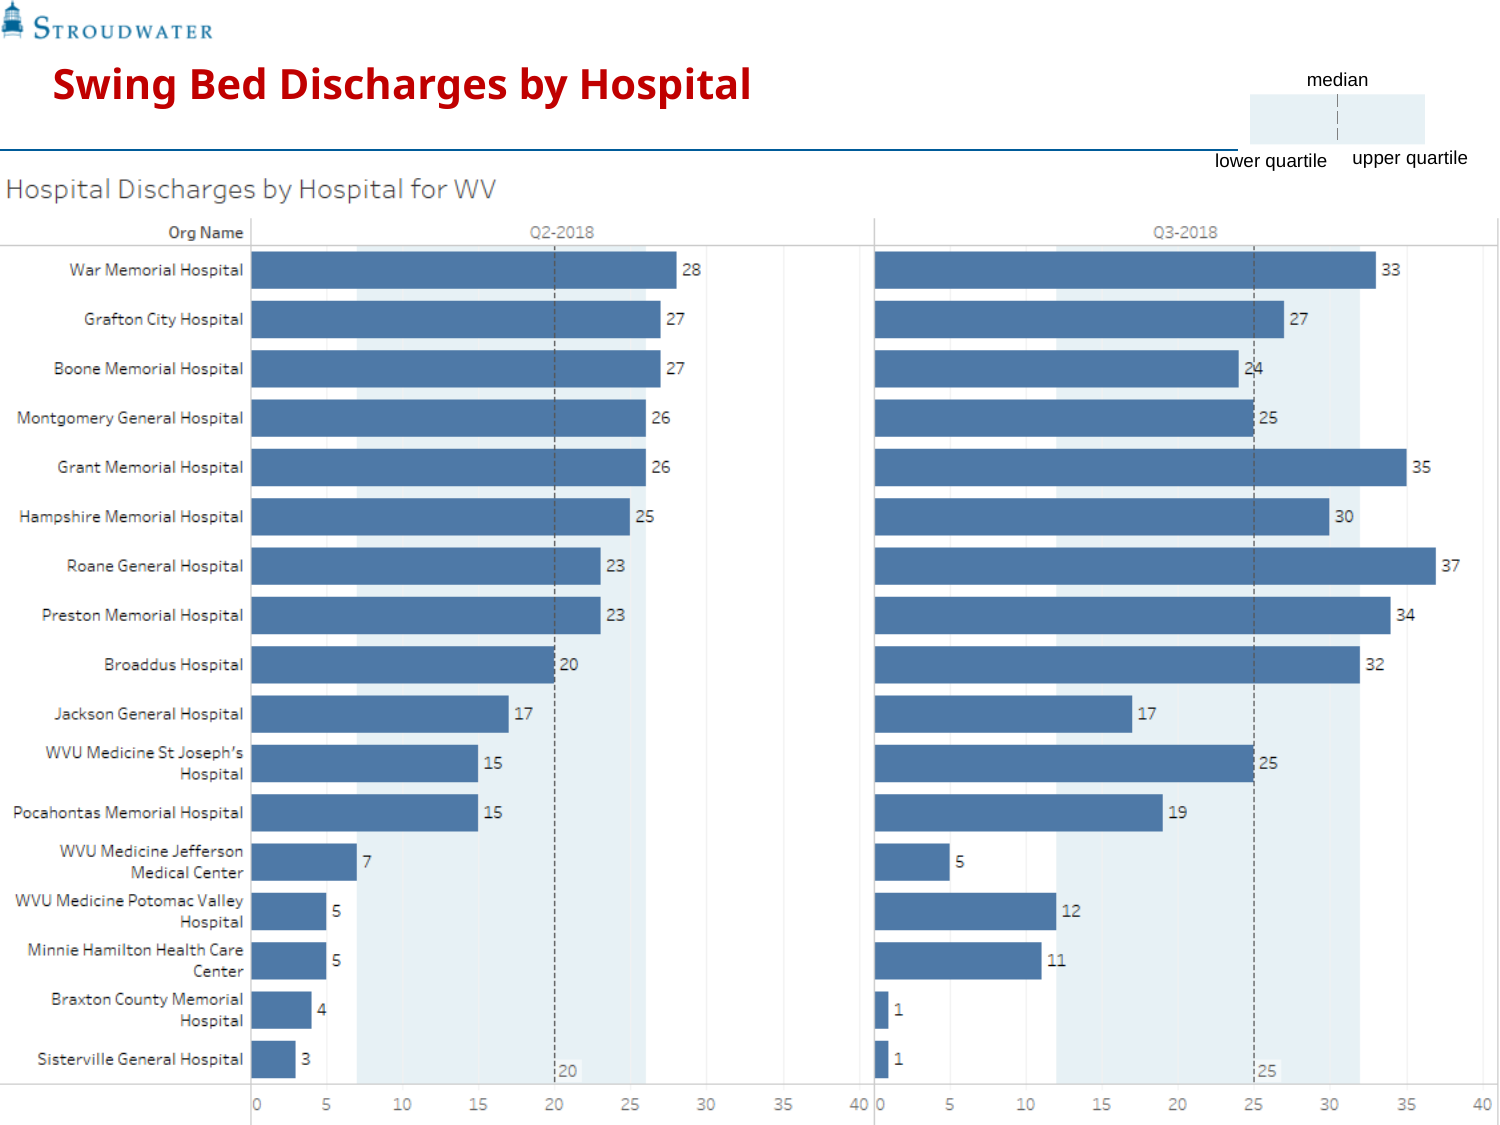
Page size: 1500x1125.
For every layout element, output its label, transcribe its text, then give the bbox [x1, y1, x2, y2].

picture [0, 161, 1500, 1125]
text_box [1199, 60, 1484, 180]
picture [0, 0, 222, 51]
title Swing Bed Discharges by Hospital [37, 50, 1463, 113]
